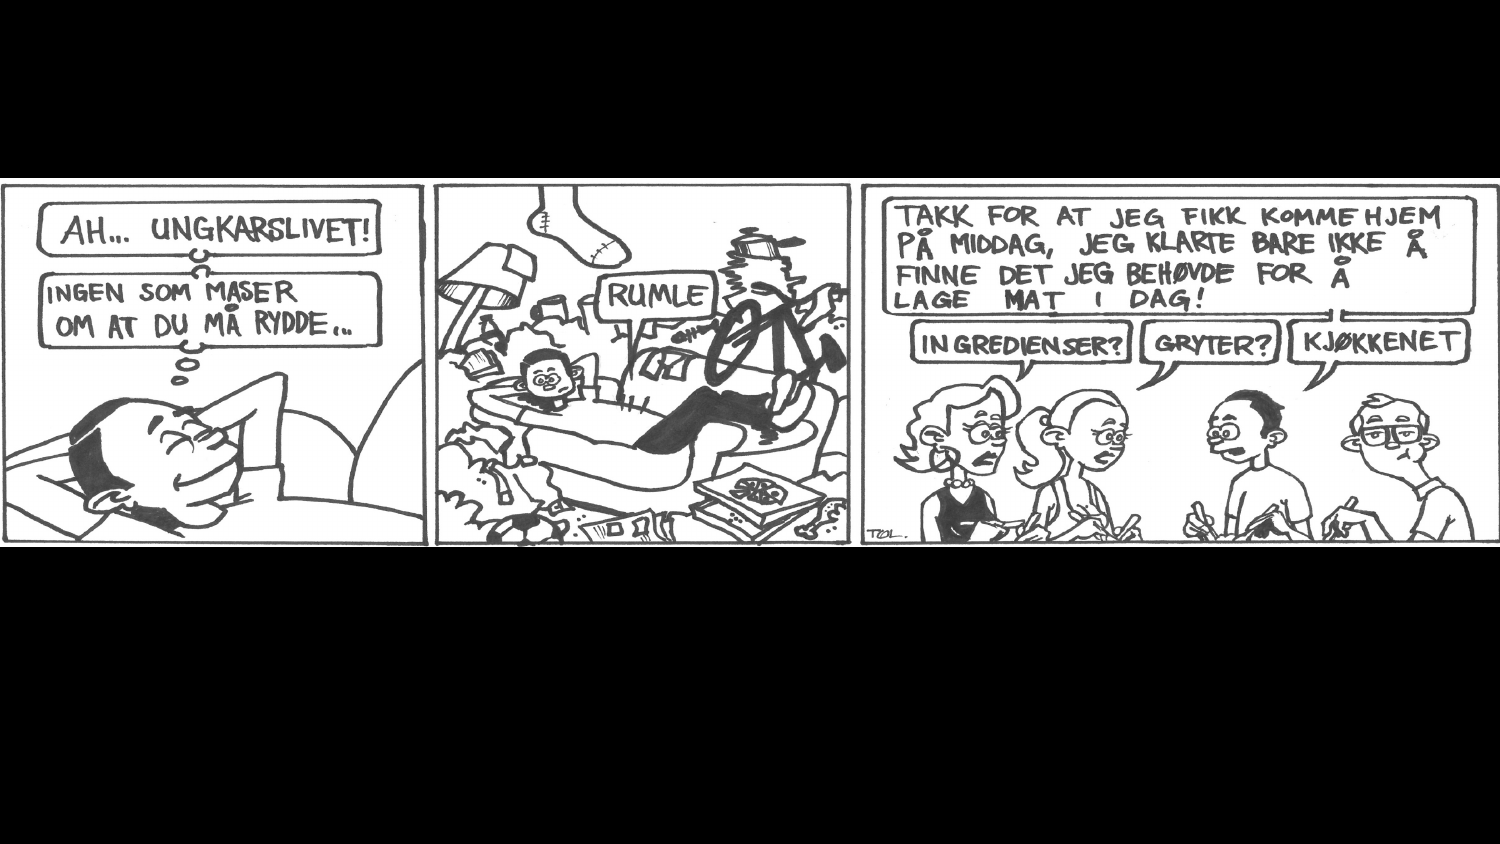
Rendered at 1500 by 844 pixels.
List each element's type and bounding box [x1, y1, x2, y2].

picture [0, 178, 1500, 548]
